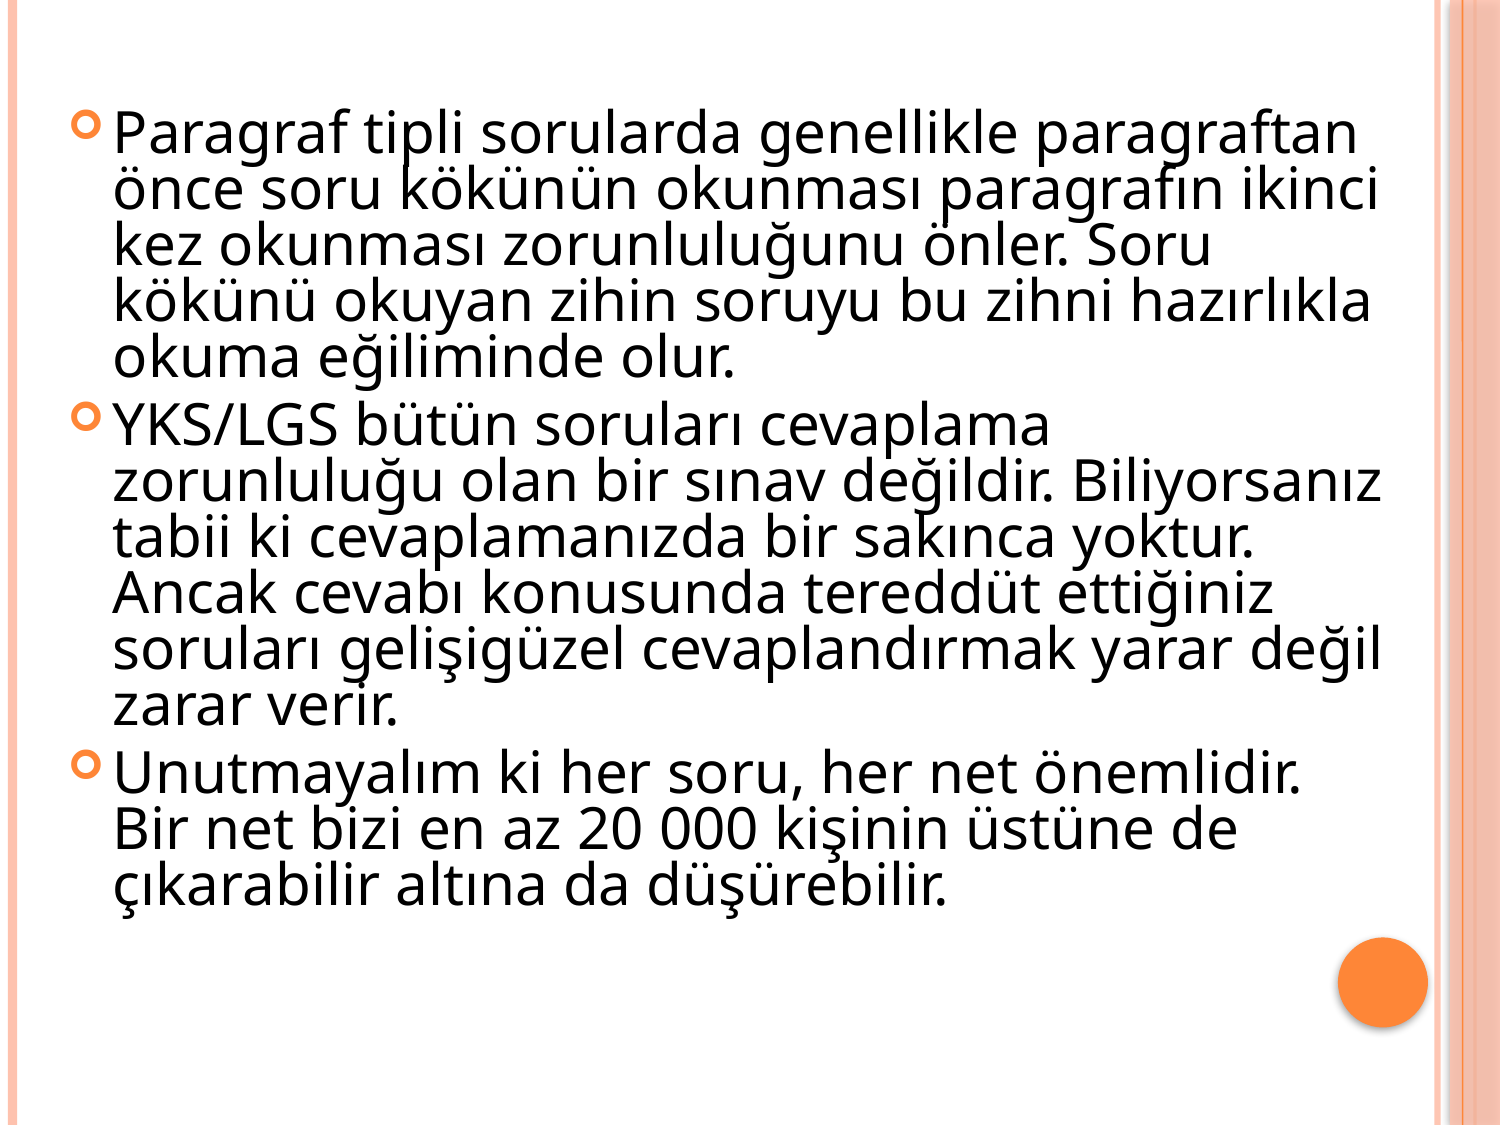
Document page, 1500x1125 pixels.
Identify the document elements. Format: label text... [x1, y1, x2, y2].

list Paragraf tipli sorularda genellikle paragraftan önce soru kökünün okunması paragrafın ikinci kez okunması zorunluluğunu önler. Soru kökünü okuyan zihin soruyu bu zihni hazırlıkla okuma eğiliminde olur. YKS/LGS bütün soruları cevaplama zorunluluğu olan bir sınav değildir. Biliyorsanız tabii ki cevaplamanızda bir sakınca yoktur. Ancak cevabı konusunda tereddüt ettiğiniz soruları gelişigüzel cevaplandırmak yarar değil zarar verir. Unutmayalım ki her soru, her net önemlidir. Bir net bizi en az 20 000 kişinin üstüne de çıkarabilir altına da düşürebilir. [53, 101, 1404, 1020]
